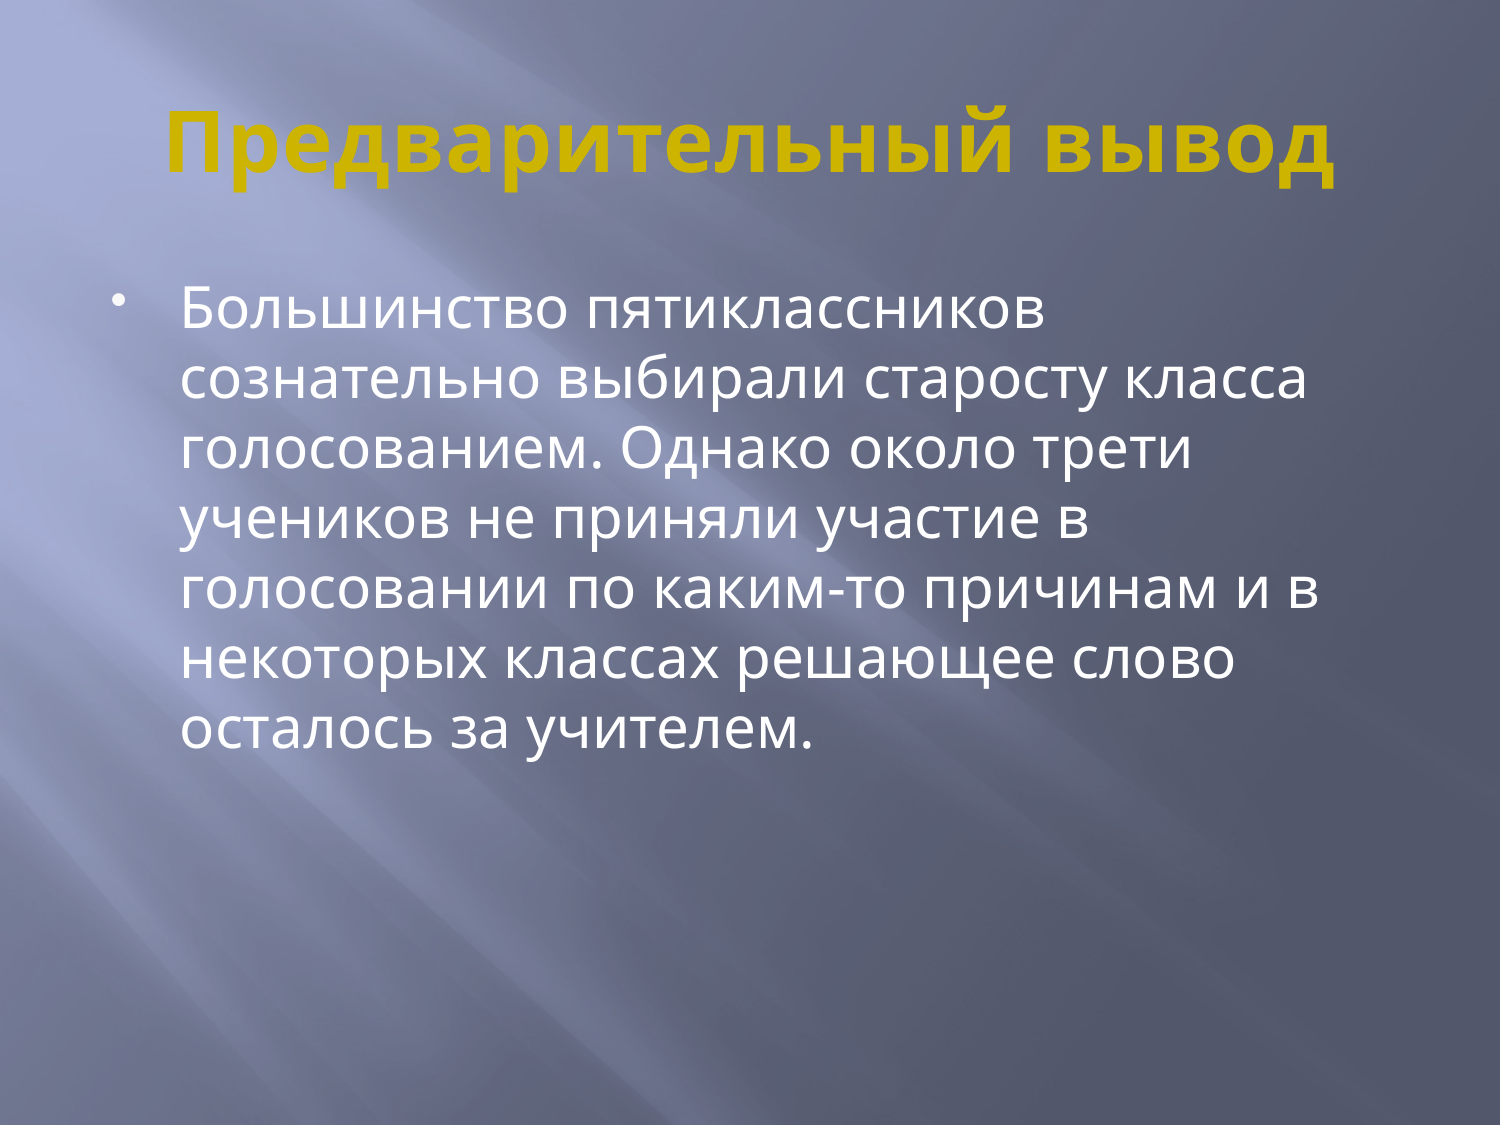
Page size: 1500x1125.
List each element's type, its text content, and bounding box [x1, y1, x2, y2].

title Предварительный вывод [75, 45, 1425, 233]
list Большинство пятиклассников сознательно выбирали старосту класса голосованием. Однако около трети учеников не приняли участие в голосовании по каким-то причинам и в некоторых классах решающее слово осталось за учителем. [75, 262, 1425, 1035]
